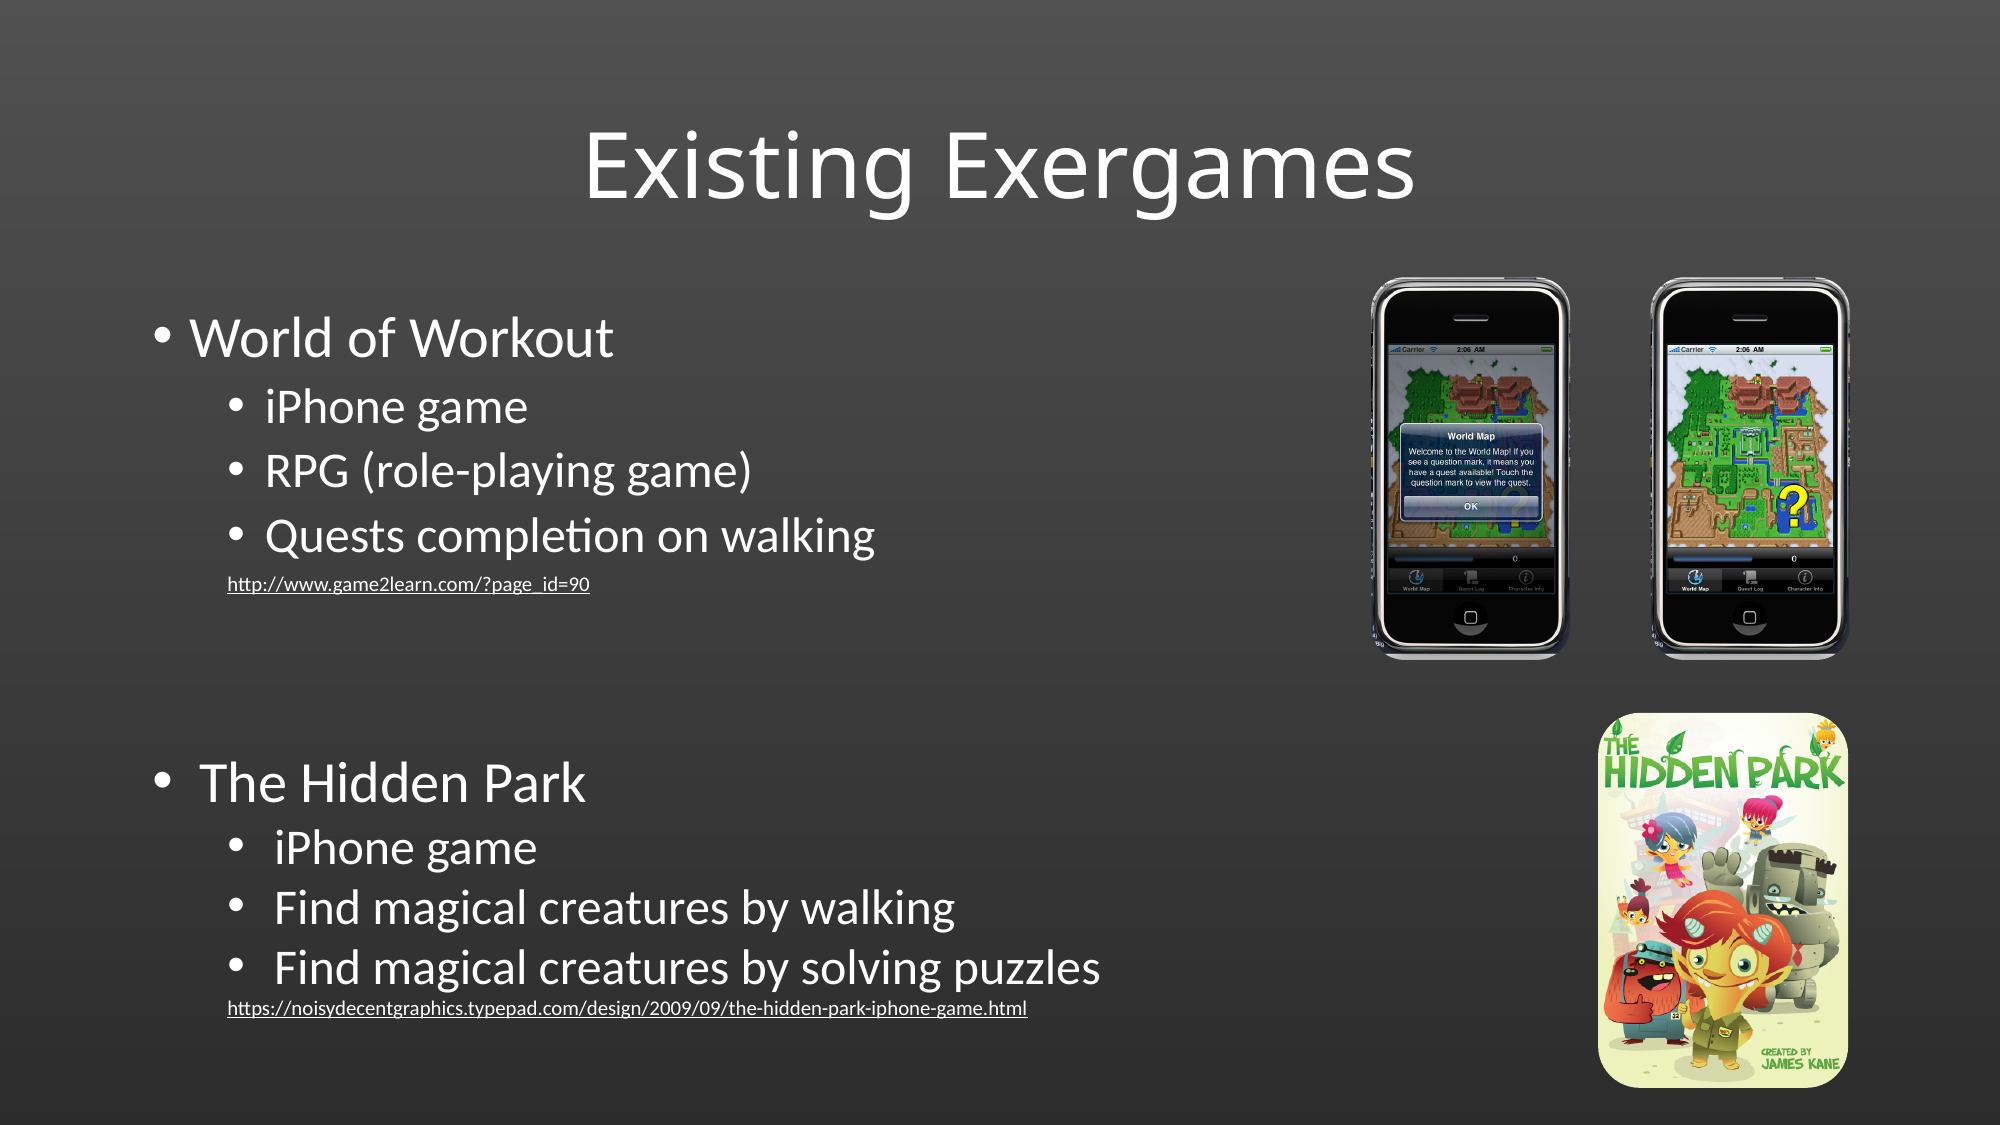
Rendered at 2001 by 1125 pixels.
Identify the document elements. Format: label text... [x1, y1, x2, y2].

picture [1371, 277, 1571, 660]
list World of Workout iPhone game RPG (role-playing game) Quests completion on walking http://www.game2learn.com/?page_id=90 [137, 299, 1863, 713]
picture [1598, 712, 1849, 1088]
text_box The Hidden Park iPhone game Find magical creatures by walking Find magical creatures by solving puzzles https://noisydecentgraphics.typepad.com/design/2009/09/the-hidden-park-iphone-game.html [137, 737, 1306, 1125]
title Existing Exergames [137, 59, 1863, 278]
picture [1650, 277, 1850, 660]
